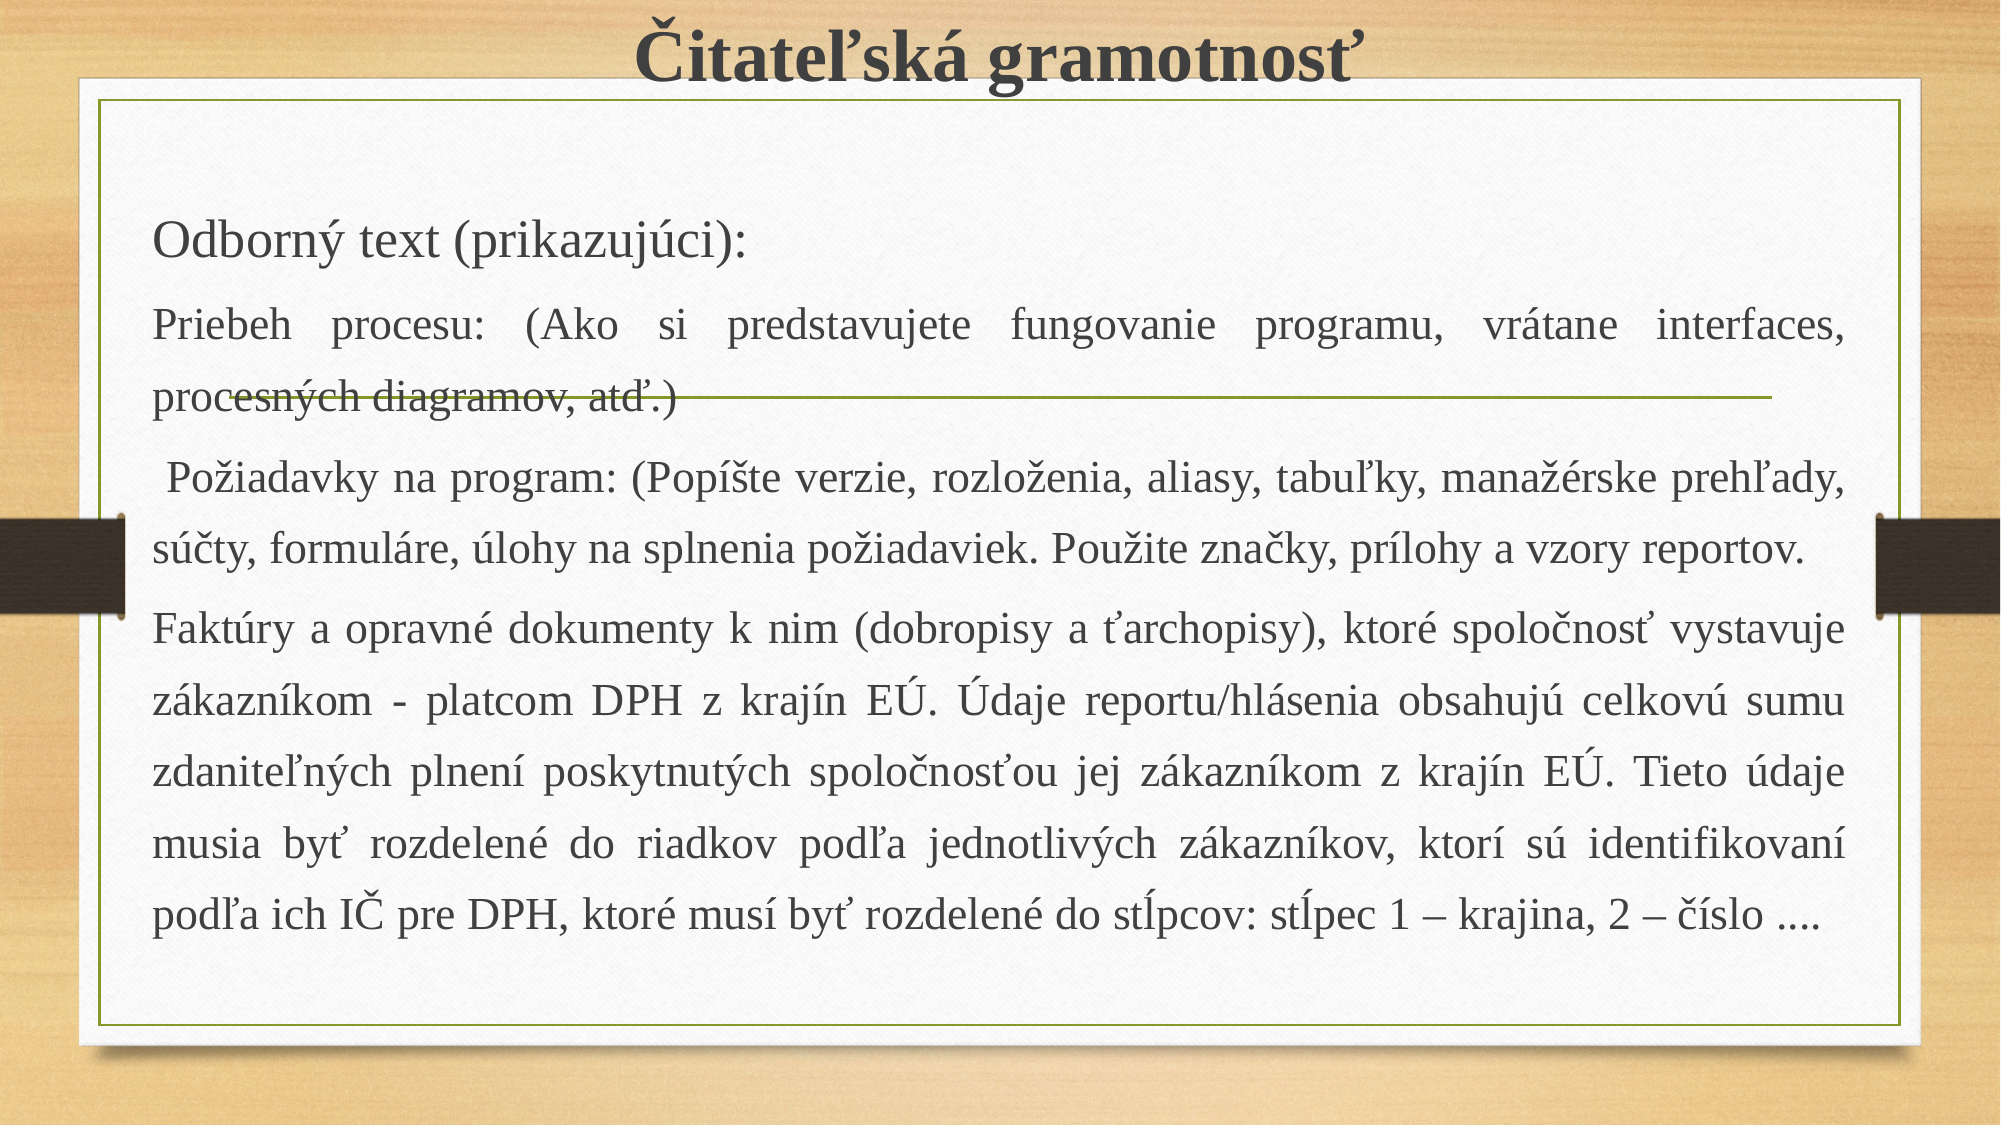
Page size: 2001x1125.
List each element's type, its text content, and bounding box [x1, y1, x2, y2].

list Odborný text (prikazujúci): Priebeh procesu: (Ako si predstavujete fungovanie programu, vrátane interfaces, procesných diagramov, atď.) Požiadavky na program: (Popíšte verzie, rozloženia, aliasy, tabuľky, manažérske prehľady, súčty, formuláre, úlohy na splnenia požiadaviek. Použite značky, prílohy a vzory reportov. Faktúry a opravné dokumenty k nim (dobropisy a ťarchopisy), ktoré spoločnosť vystavuje zákazníkom - platcom DPH z krajín EÚ. Údaje reportu/hlásenia obsahujú celkovú sumu zdaniteľných plnení poskytnutých spoločnosťou jej zákazníkom z krajín EÚ. Tieto údaje musia byť rozdelené do riadkov podľa jednotlivých zákazníkov, ktorí sú identifikovaní podľa ich IČ pre DPH, ktoré musí byť rozdelené do stĺpcov: stĺpec 1 – krajina, 2 – číslo .... [137, 130, 1863, 1014]
title Čitateľská gramotnosť [137, 0, 1863, 105]
picture [0, 0, 2001, 1125]
